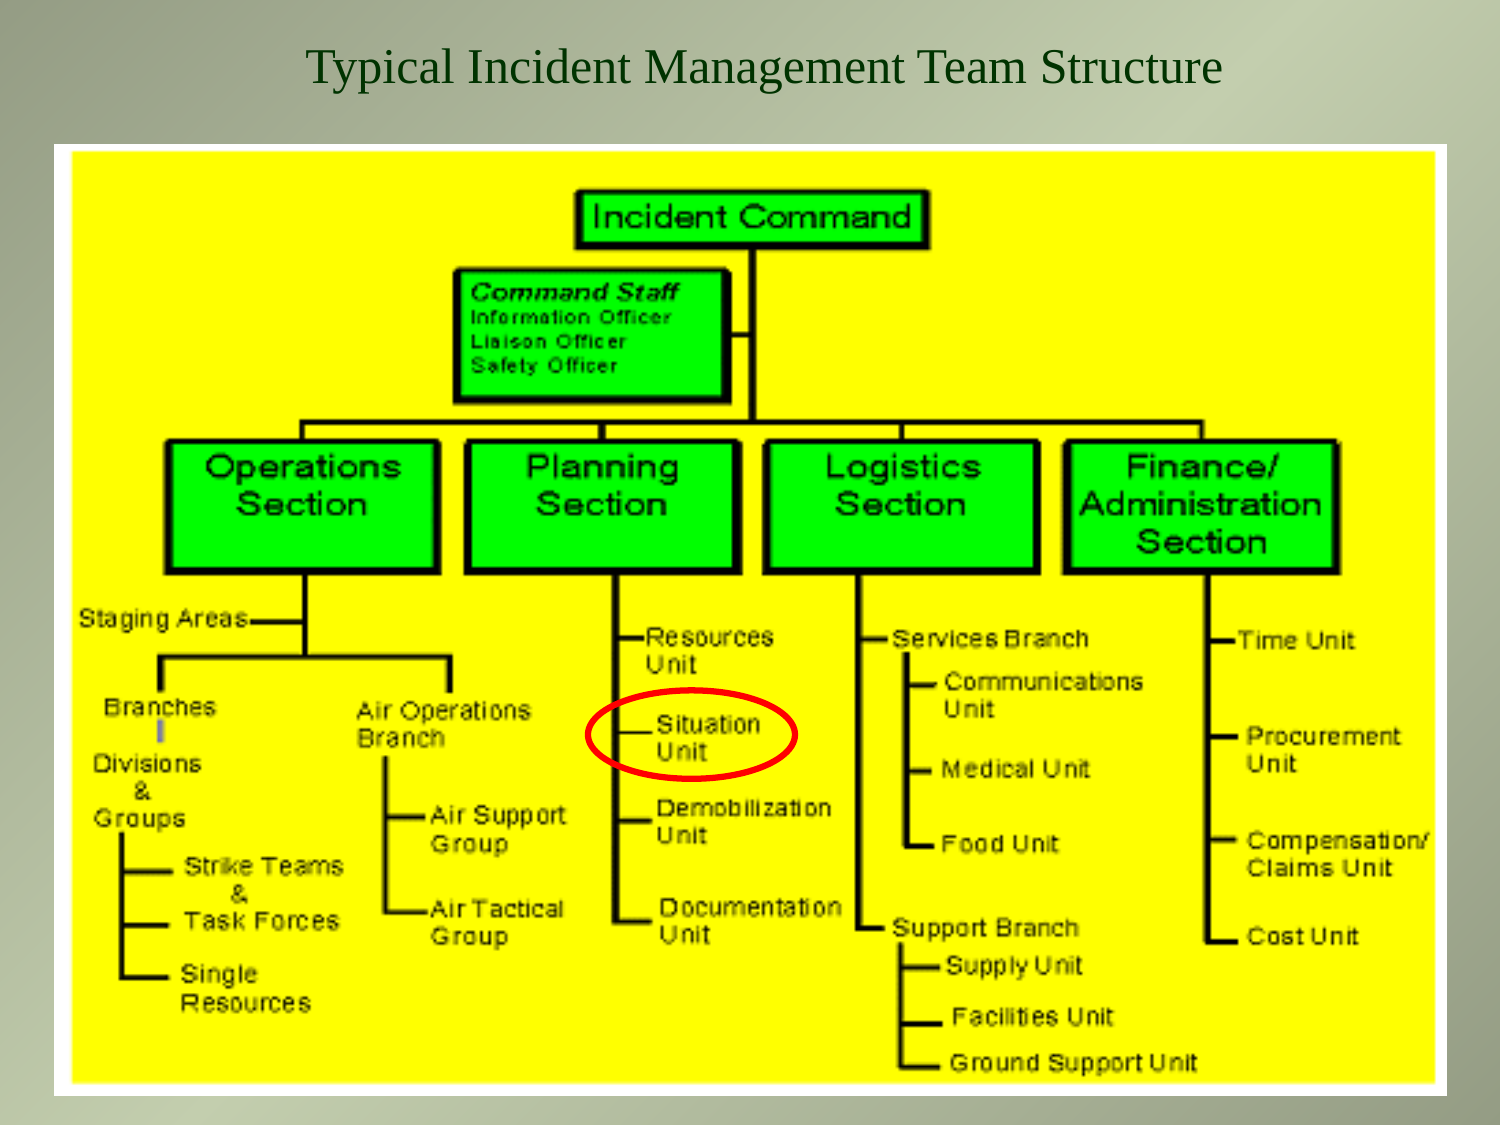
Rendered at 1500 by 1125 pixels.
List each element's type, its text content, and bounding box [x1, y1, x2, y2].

picture [54, 144, 1447, 1096]
text_box Typical Incident Management Team Structure [290, 26, 1239, 102]
